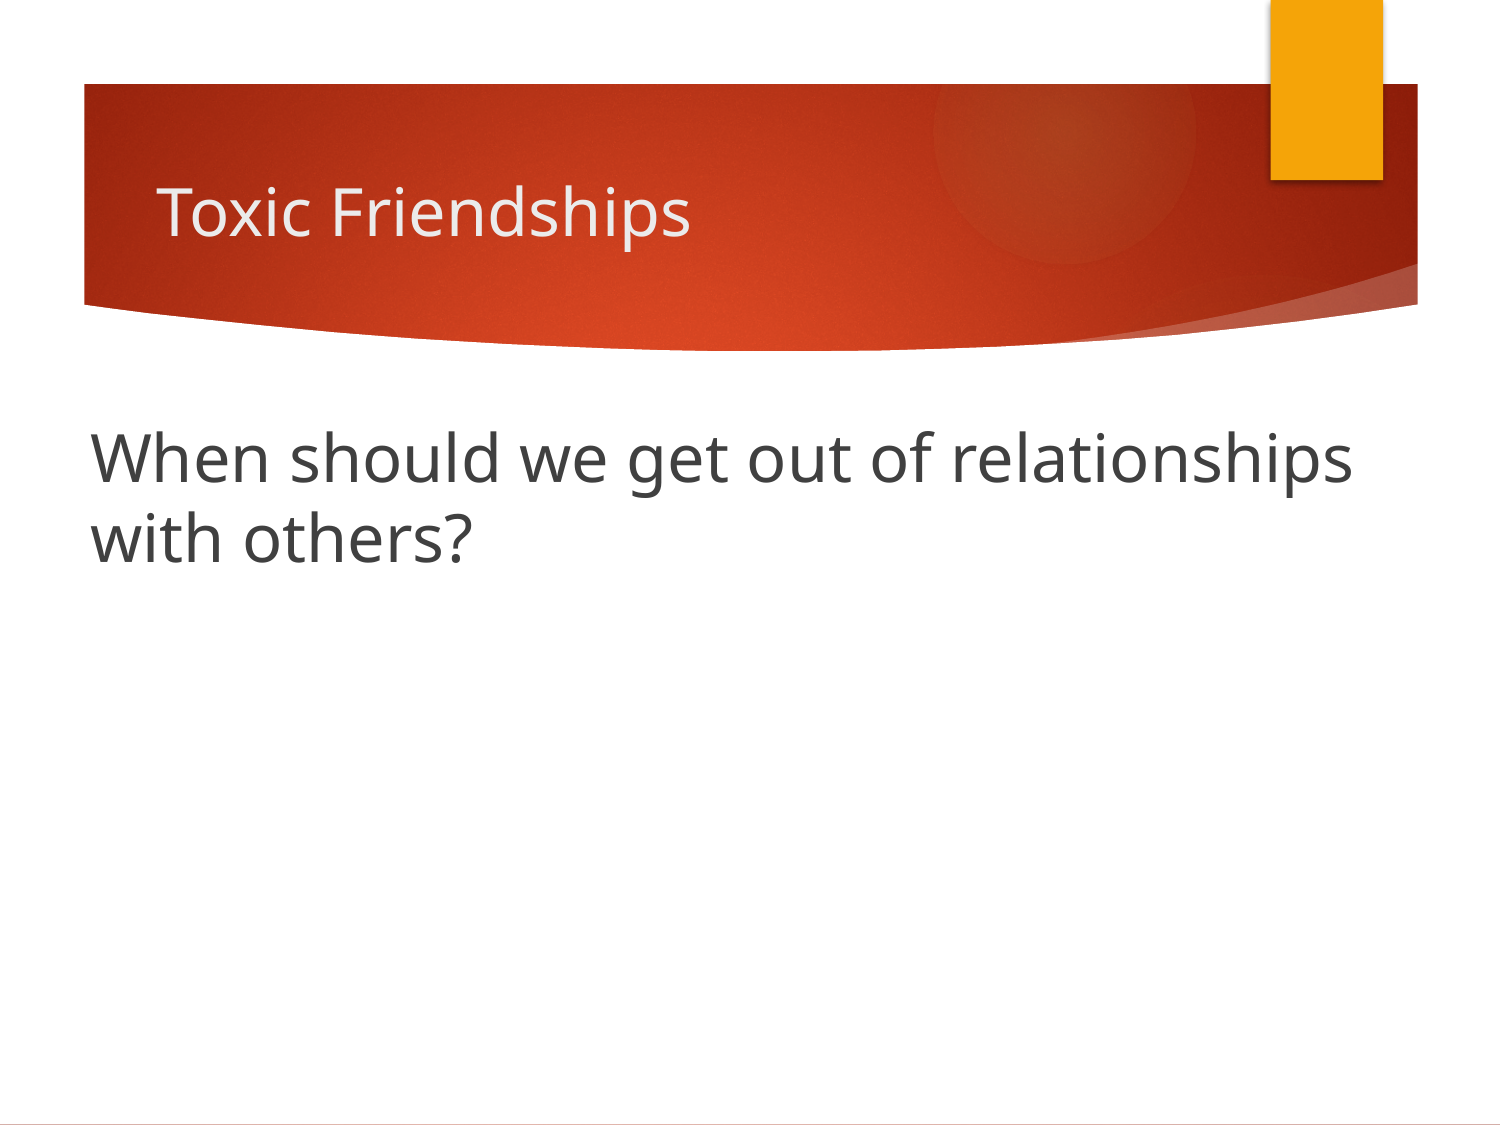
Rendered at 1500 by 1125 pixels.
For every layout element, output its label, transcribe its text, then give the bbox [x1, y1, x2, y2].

list When should we get out of relationships with others? [75, 408, 1375, 988]
title Toxic Friendships [141, 151, 1183, 269]
